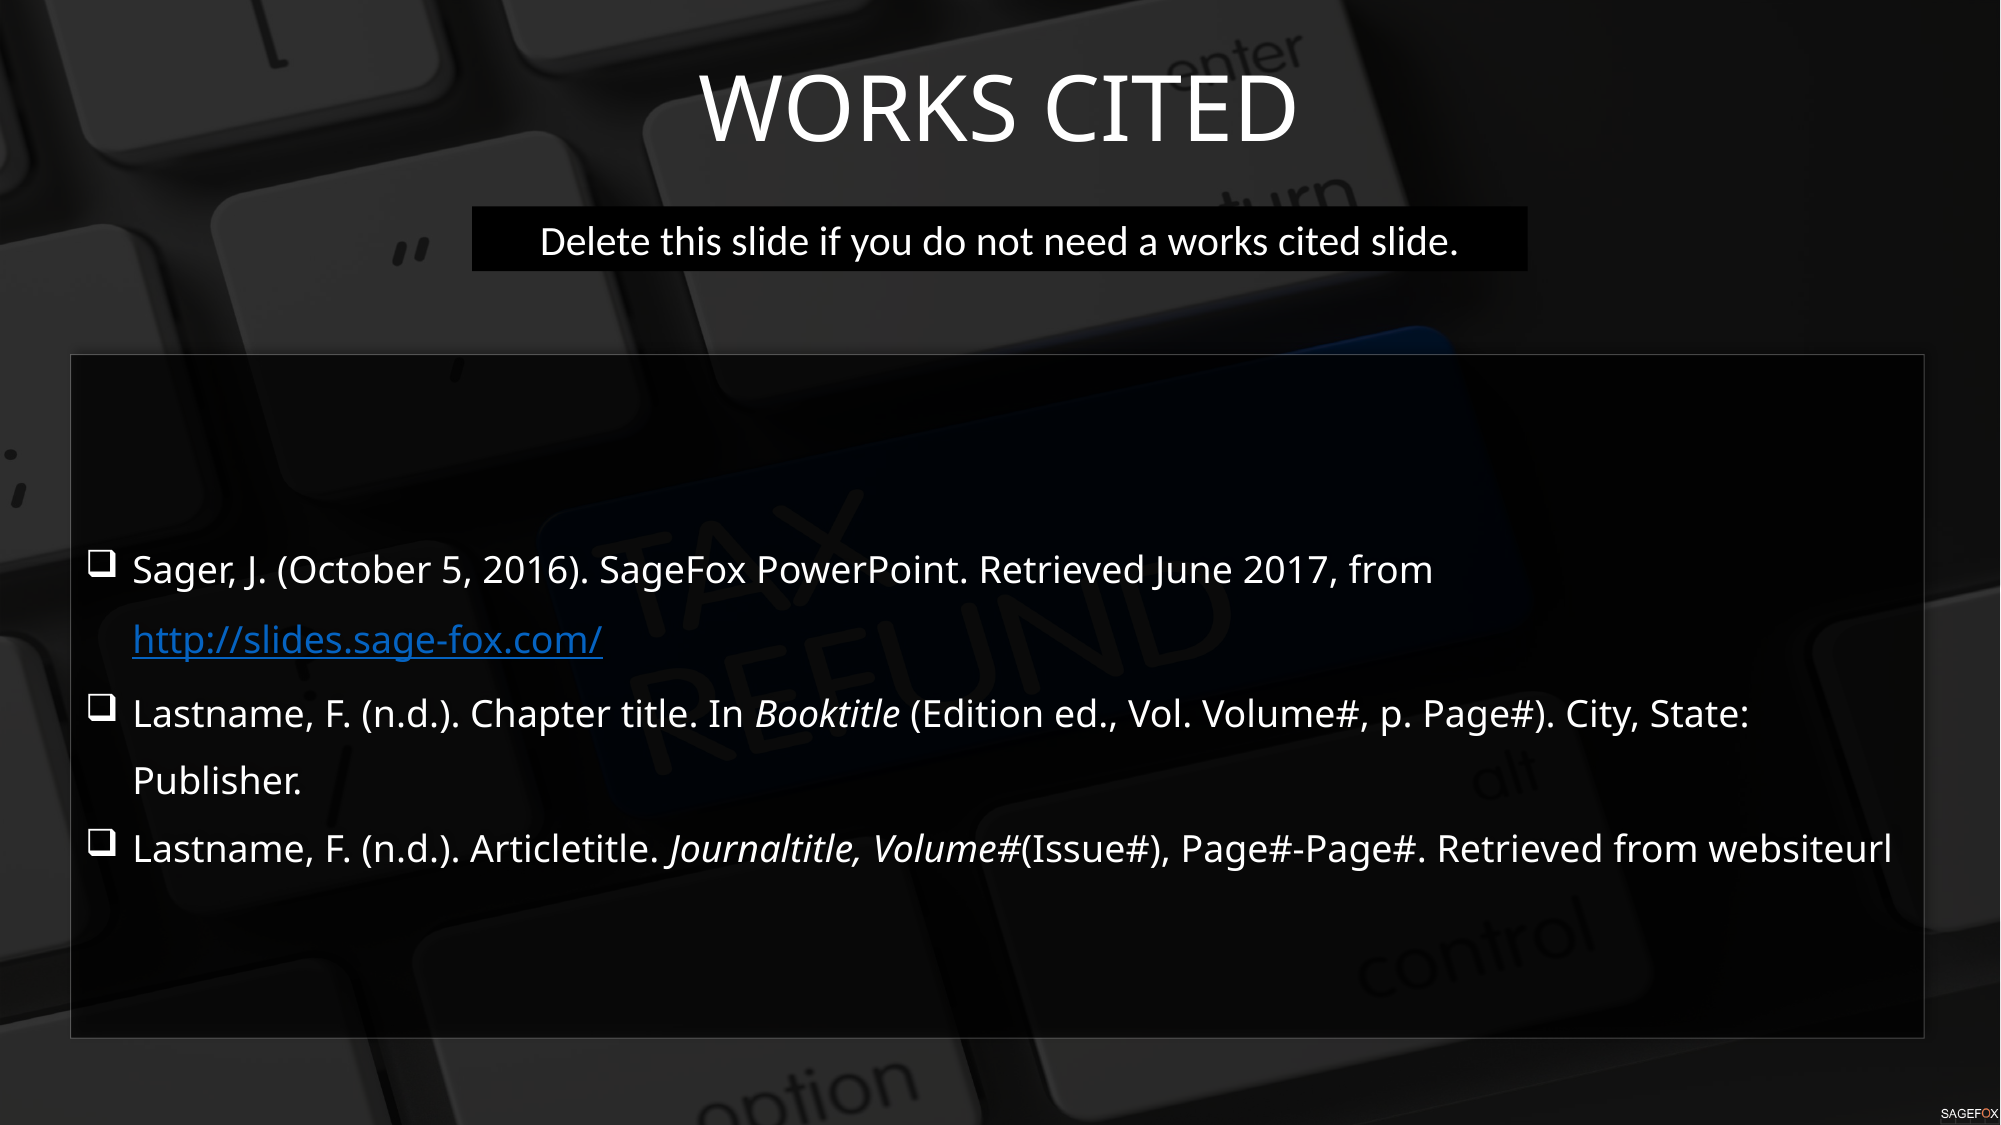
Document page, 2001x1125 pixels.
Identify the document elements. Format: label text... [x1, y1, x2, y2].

picture [0, 0, 2001, 1125]
text_box Sager, J. (October 5, 2016). SageFox PowerPoint. Retrieved June 2017, from http://slides.sage-fox.com/ Lastname, F. (n.d.). Chapter title. In Booktitle (Edition ed., Vol. Volume#, p. Page#). City, State: Publisher. Lastname, F. (n.d.). Articletitle. Journaltitle, Volume#(Issue#), Page#-Page#. Retrieved from websiteurl [70, 354, 1925, 1039]
text_box WORKS CITED [548, 42, 1452, 167]
text_box Delete this slide if you do not need a works cited slide. [472, 206, 1528, 272]
